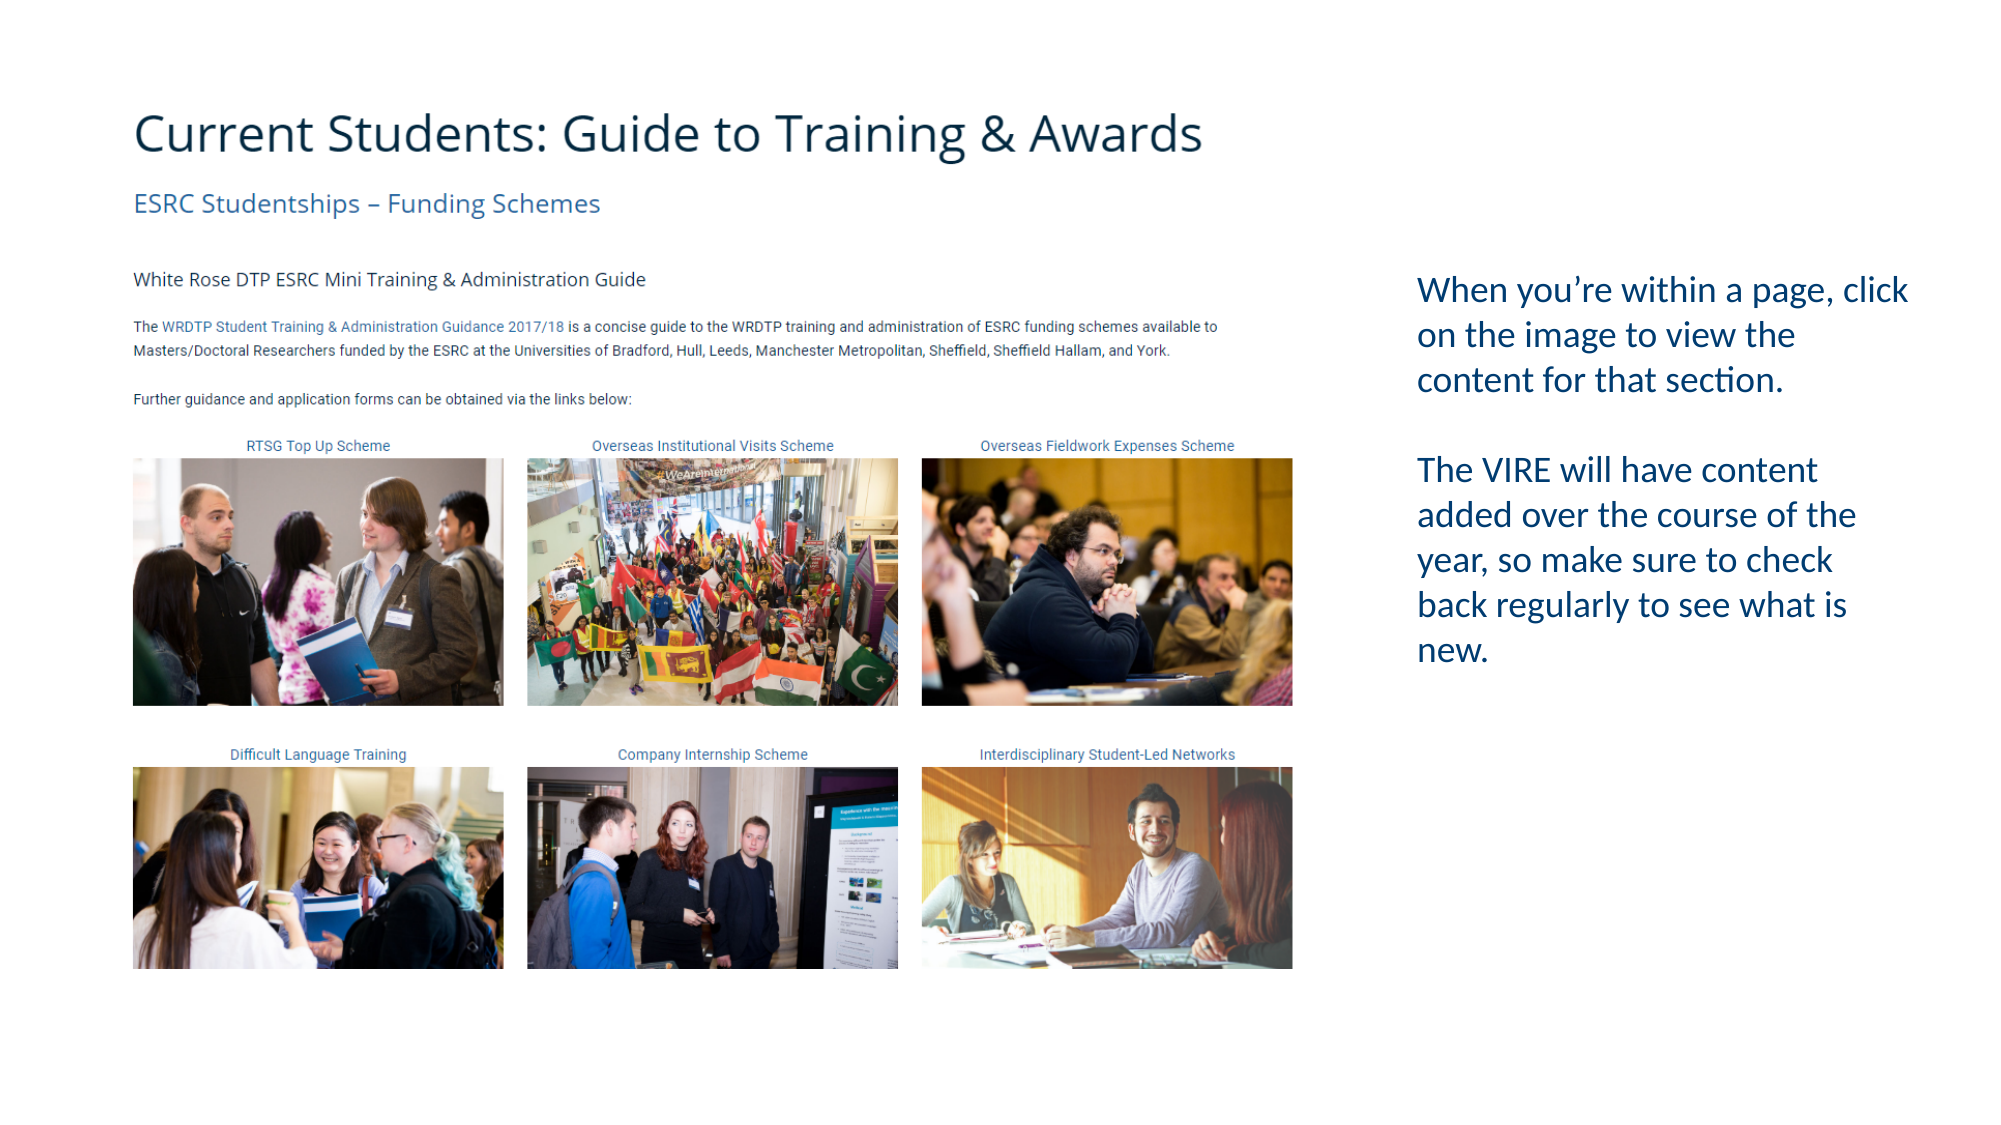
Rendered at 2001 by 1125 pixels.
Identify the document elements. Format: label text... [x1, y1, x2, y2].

picture [105, 104, 1307, 969]
text_box When you’re within a page, click on the image to view the content for that section. The VIRE will have content added over the course of the year, so make sure to check back regularly to see what is new. [1402, 257, 1925, 682]
